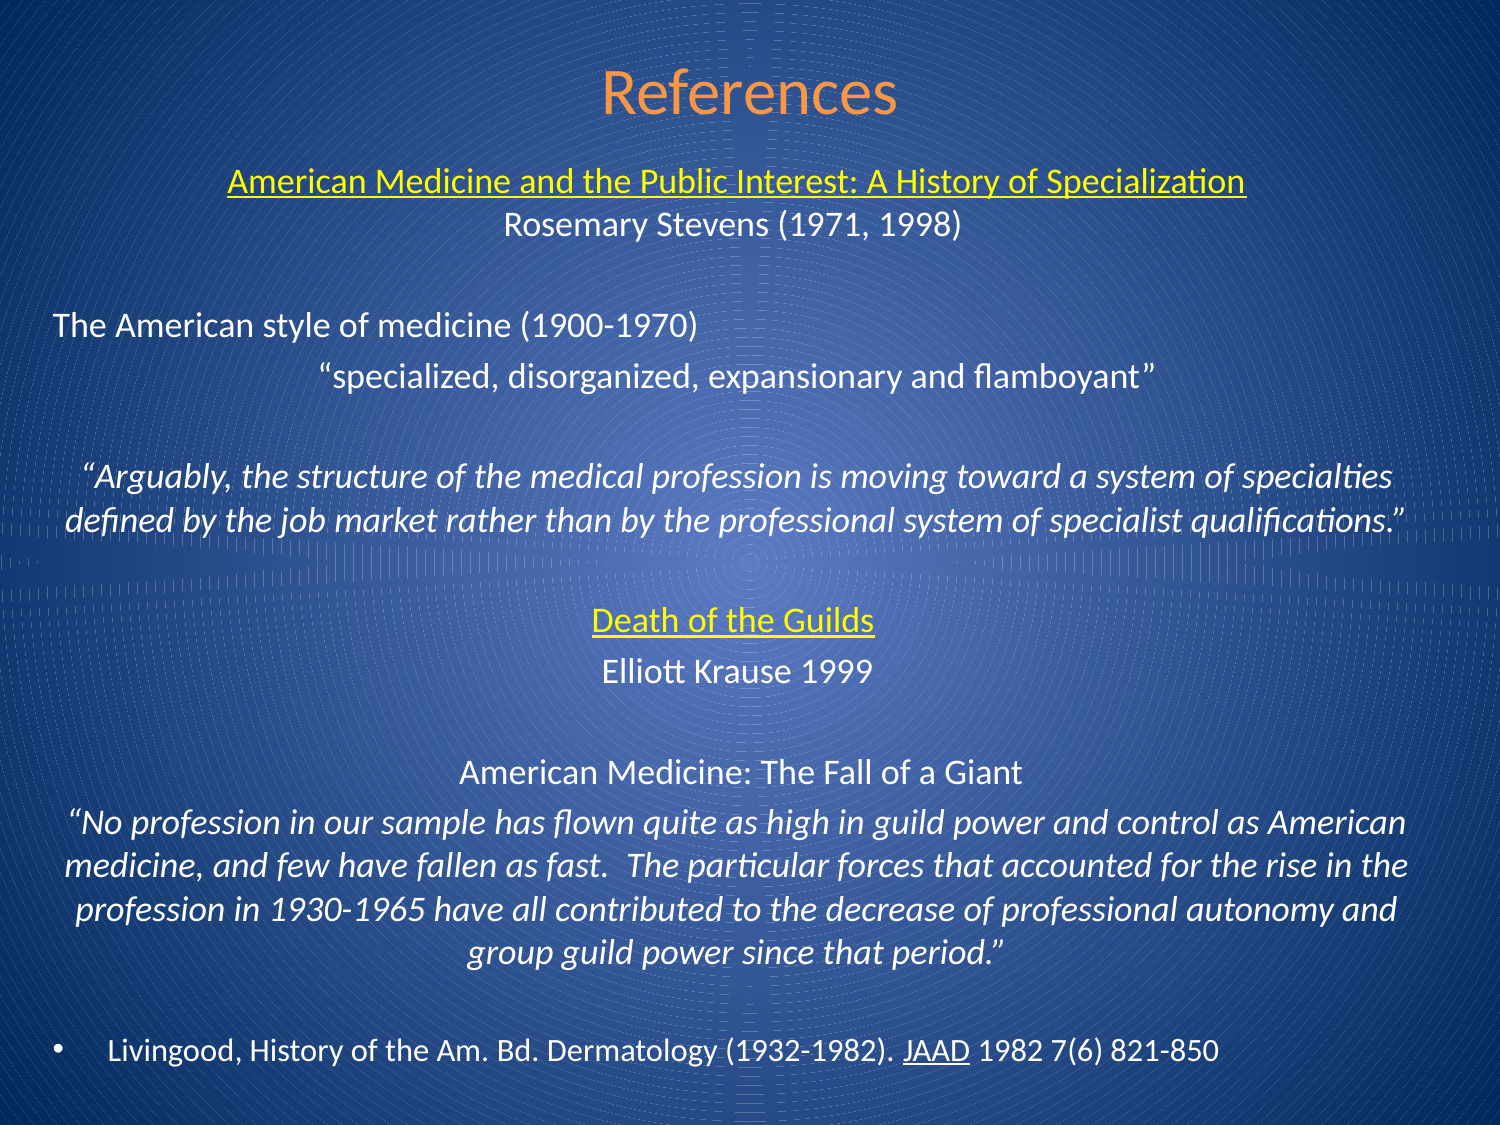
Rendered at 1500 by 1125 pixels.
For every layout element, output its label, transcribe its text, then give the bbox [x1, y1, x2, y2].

title References [12, 37, 1488, 138]
list American Medicine and the Public Interest: A History of Specialization Rosemary Stevens (1971, 1998) The American style of medicine (1900-1970) “specialized, disorganized, expansionary and flamboyant” “Arguably, the structure of the medical profession is moving toward a system of specialties defined by the job market rather than by the professional system of specialist qualifications.” Death of the Guilds Elliott Krause 1999 American Medicine: The Fall of a Giant “No profession in our sample has flown quite as high in guild power and control as American medicine, and few have fallen as fast. The particular forces that accounted for the rise in the profession in 1930-1965 have all contributed to the decrease of professional autonomy and group guild power since that period.” Livingood, History of the Am. Bd. Dermatology (1932-1982). JAAD 1982 7(6) 821-850 [37, 149, 1438, 1088]
